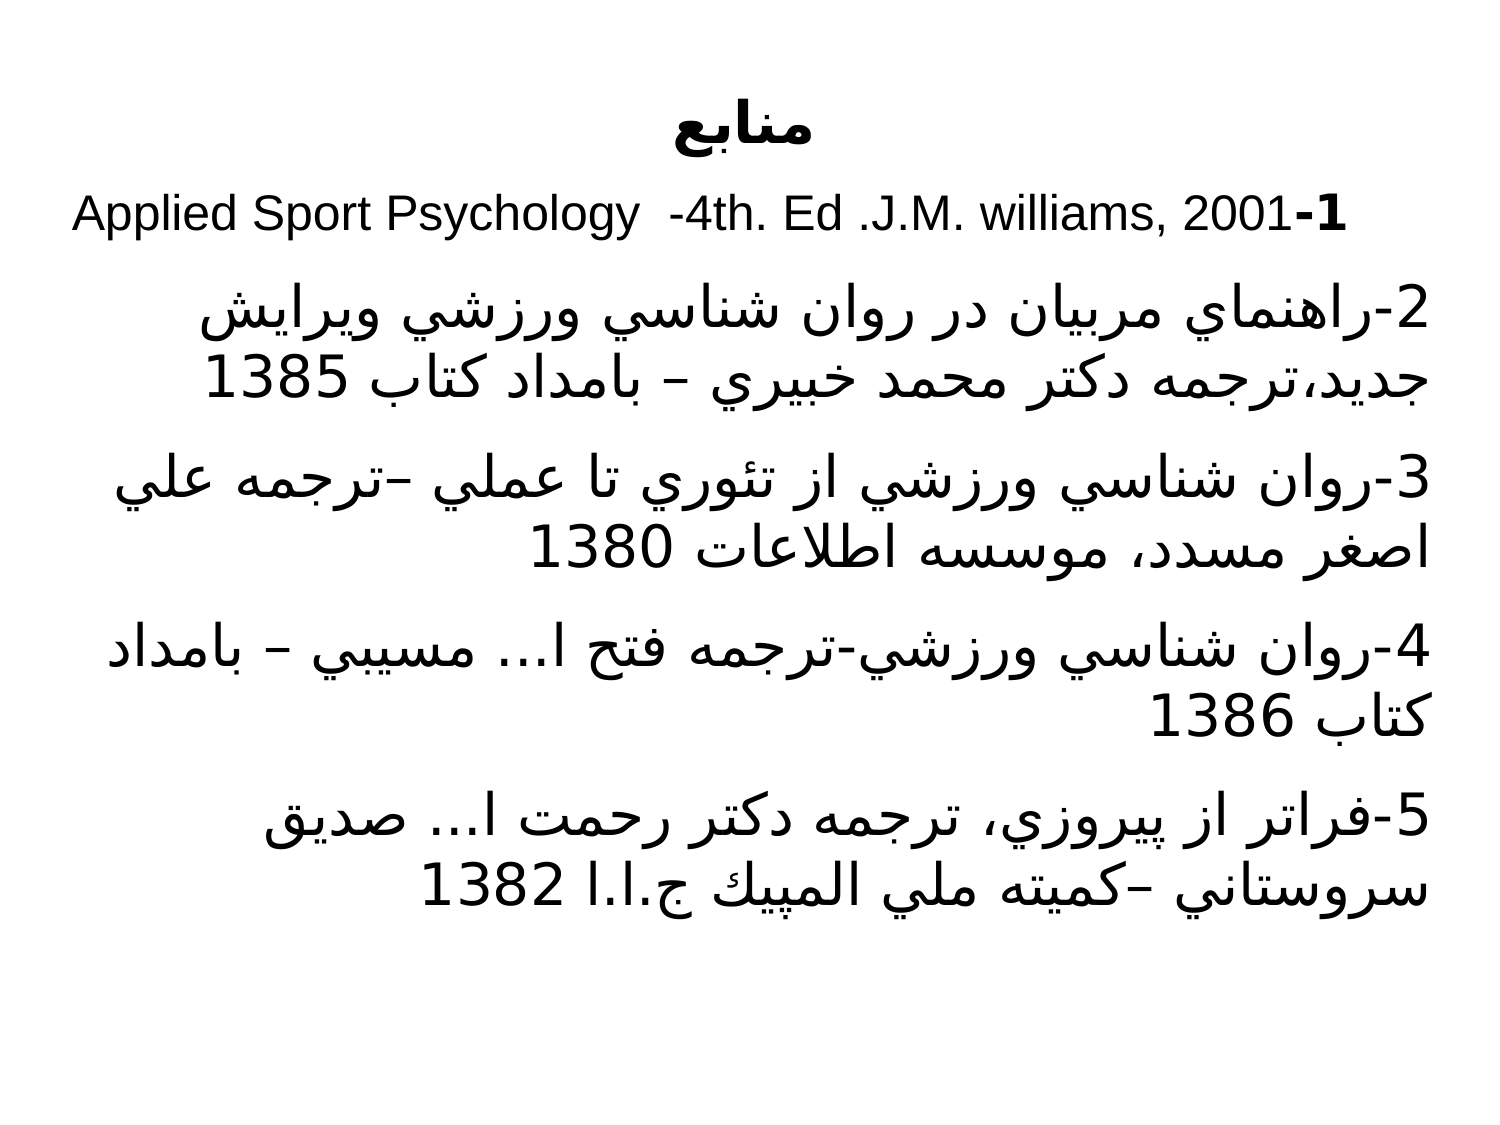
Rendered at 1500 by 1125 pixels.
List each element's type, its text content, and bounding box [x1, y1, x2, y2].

text_box منابع 1-Applied Sport Psychology -4th. Ed .J.M. williams, 2001 2-راهنماي مربيان در روان شناسي ورزشي ويرايش جديد،‌ترجمه دكتر محمد خبيري – بامداد كتاب 1385 3-روان شناسي ورزشي از تئوري تا عملي –ترجمه علي اصغر مسدد، موسسه اطلاعات 1380 4-روان شناسي ورزشي-ترجمه فتح ا... مسيبي – بامداد كتاب 1386 5-فراتر از پيروزي، ترجمه دكتر رحمت ا... صديق سروستاني –كميته ملي المپيك ج.ا.ا 1382 [41, 78, 1447, 1024]
